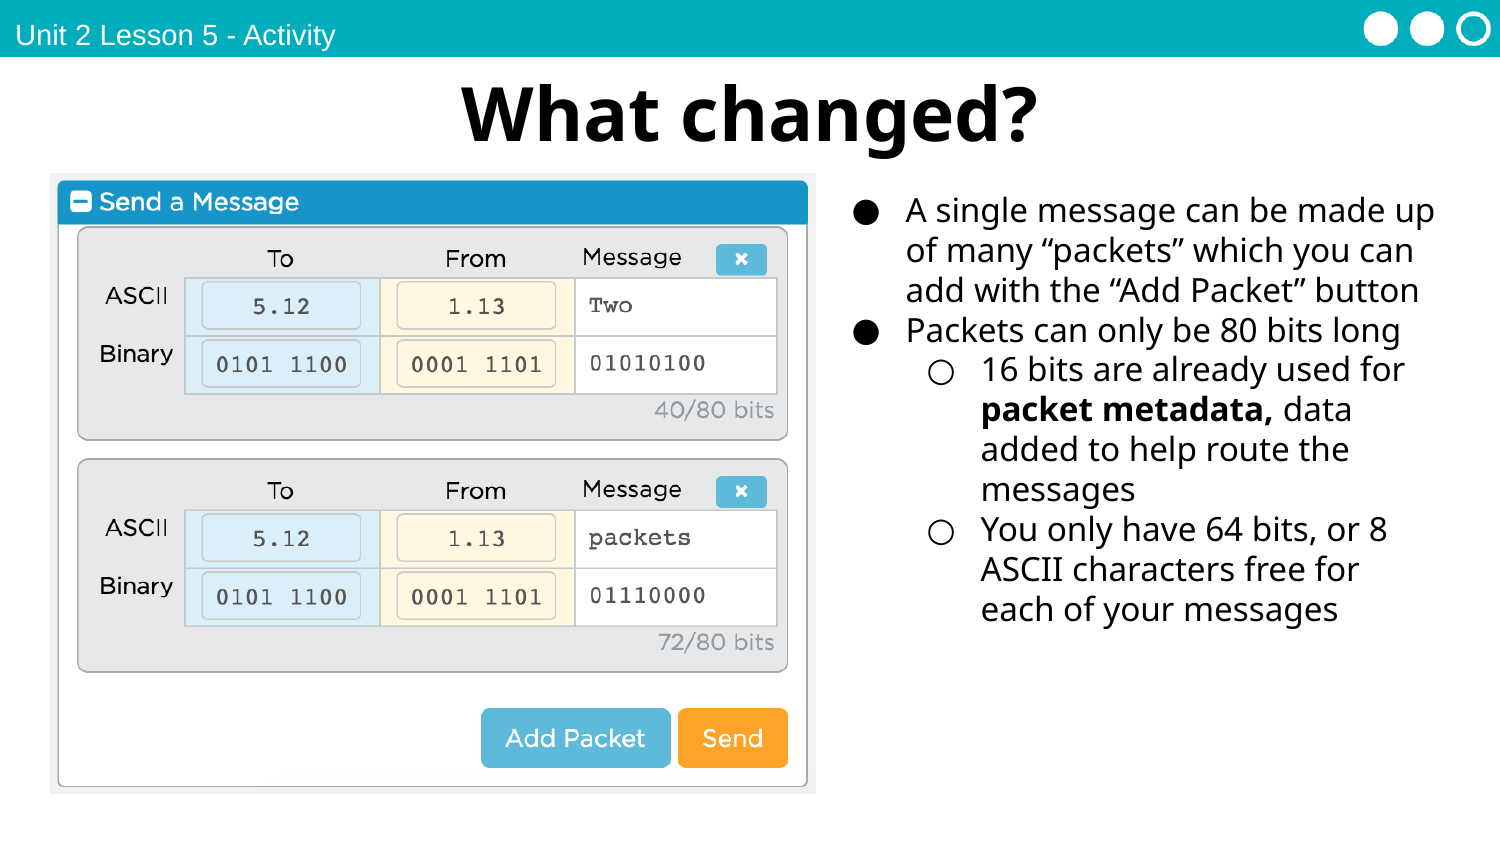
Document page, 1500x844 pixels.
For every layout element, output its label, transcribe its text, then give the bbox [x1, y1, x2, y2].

picture [0, 0, 1500, 844]
text_box What changed? [104, 50, 1395, 173]
text_box A single message can be made up of many “packets” which you can add with the “Add Packet” button Packets can only be 80 bits long 16 bits are already used for packet metadata, data added to help route the messages You only have 64 bits, or 8 ASCII characters free for each of your messages [816, 173, 1455, 751]
text_box Unit 2 Lesson 5 - Activity [0, 0, 750, 58]
